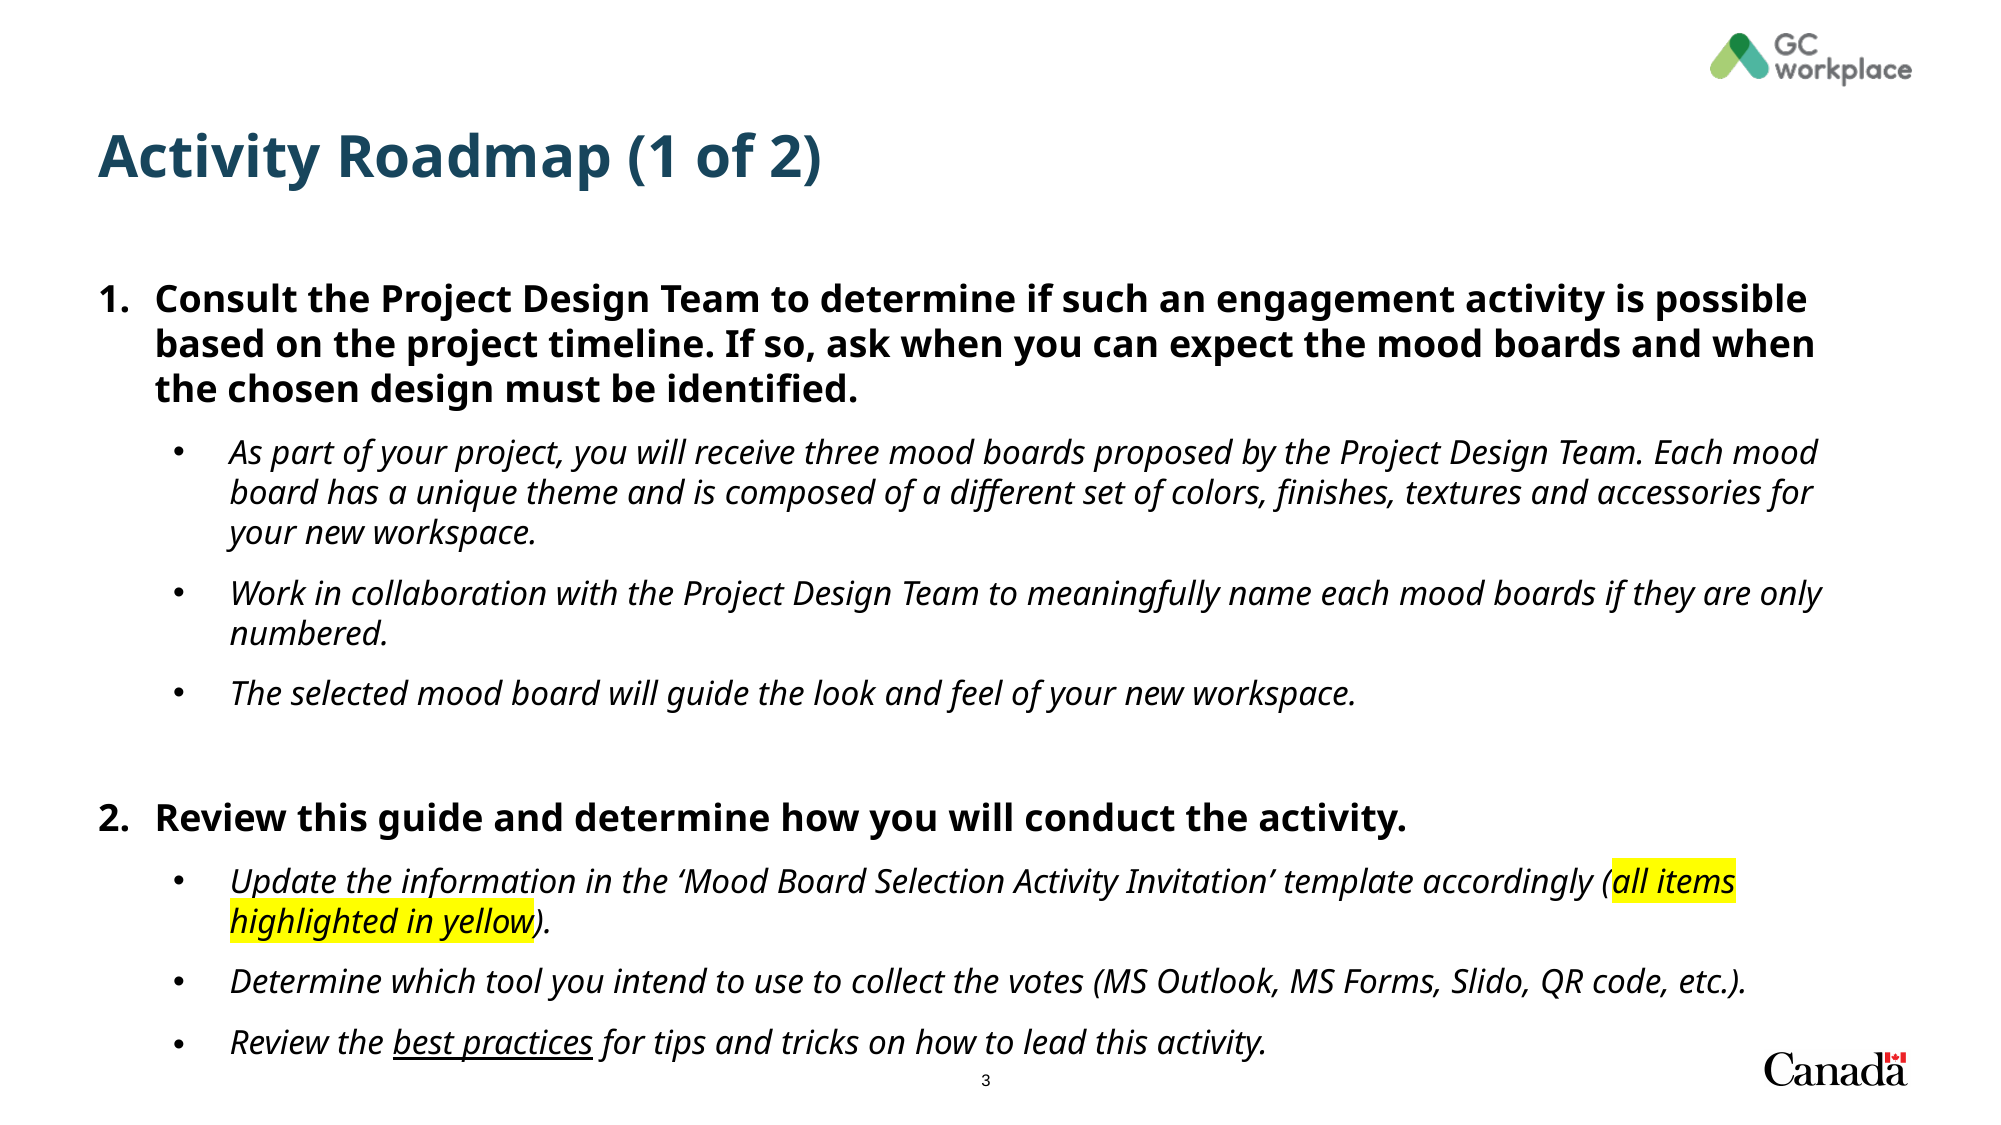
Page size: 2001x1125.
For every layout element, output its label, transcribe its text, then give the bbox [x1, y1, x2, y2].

title Activity Roadmap (1 of 2) [83, 90, 1889, 228]
picture [1764, 1049, 1911, 1087]
text_box Consult the Project Design Team to determine if such an engagement activity is possible based on the project timeline. If so, ask when you can expect the mood boards and when the chosen design must be identified. As part of your project, you will receive three mood boards proposed by the Project Design Team. Each mood board has a unique theme and is composed of a different set of colors, finishes, textures and accessories for your new workspace. Work in collaboration with the Project Design Team to meaningfully name each mood boards if they are only numbered. The selected mood board will guide the look and feel of your new workspace. Review this guide and determine how you will conduct the activity. Update the information in the ‘Mood Board Selection Activity Invitation’ template accordingly (all items highlighted in yellow). Determine which tool you intend to use to collect the votes (MS Outlook, MS Forms, Slido, QR code, etc.). Review the best practices for tips and tricks on how to lead this activity. [83, 268, 1904, 1074]
picture [1698, 22, 1928, 91]
